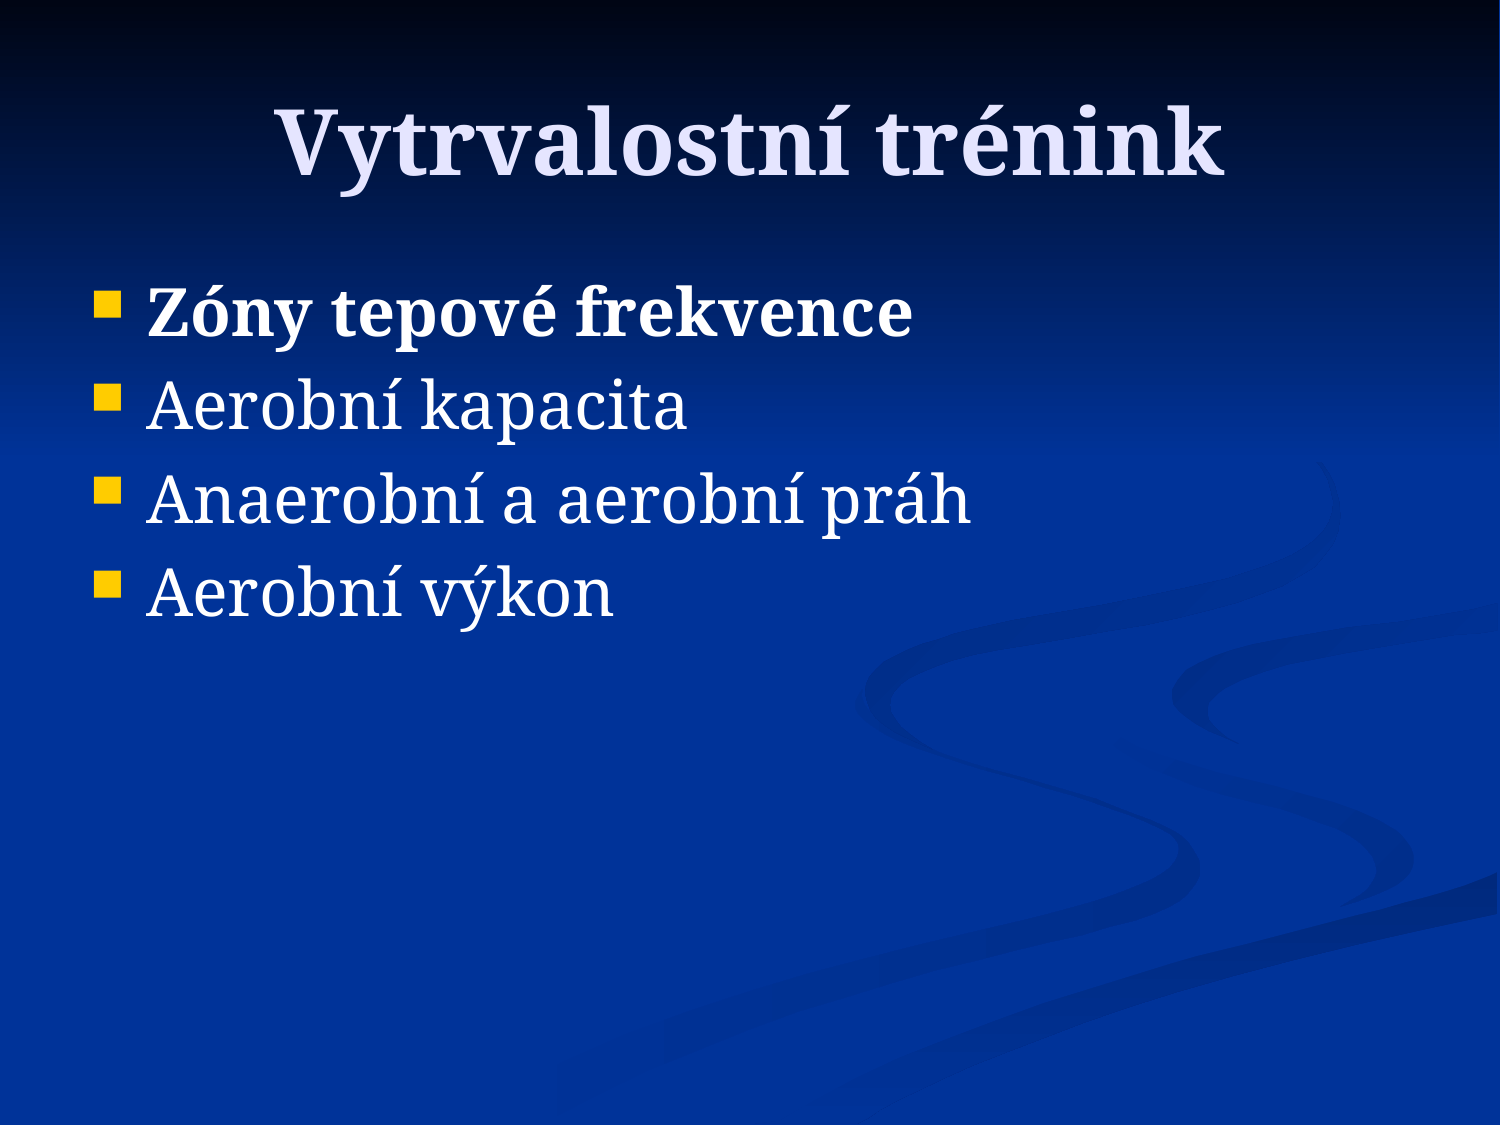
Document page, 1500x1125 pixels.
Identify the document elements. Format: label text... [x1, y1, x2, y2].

title Vytrvalostní trénink [74, 44, 1426, 233]
list Zóny tepové frekvence Aerobní kapacita Anaerobní a aerobní práh Aerobní výkon [74, 262, 1426, 1006]
